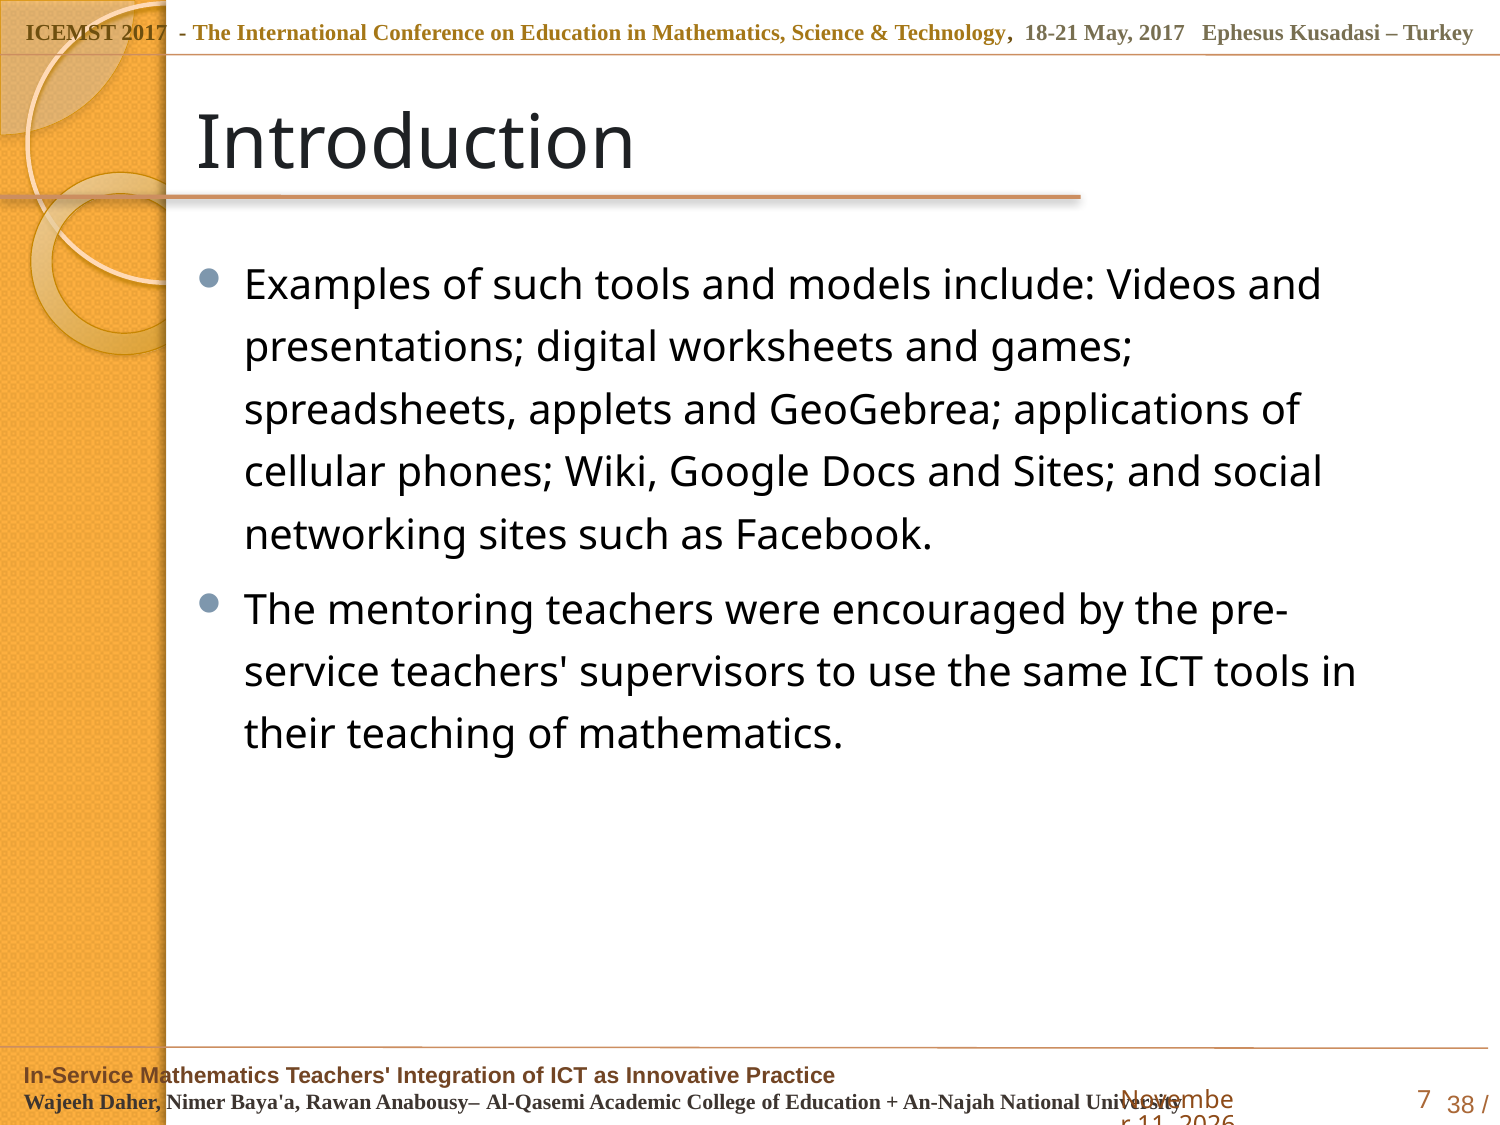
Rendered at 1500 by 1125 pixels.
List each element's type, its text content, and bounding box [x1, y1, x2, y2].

list Examples of such tools and models include: Videos and presentations; digital worksheets and games; spreadsheets, applets and GeoGebrea; applications of cellular phones; Wiki, Google Docs and Sites; and social networking sites such as Facebook. The mentoring teachers were encouraged by the pre-service teachers' supervisors to use the same ICT tools in their teaching of mathematics. [169, 237, 1400, 1026]
title Introduction [181, 45, 1412, 233]
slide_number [1215, 1046, 1365, 1125]
slide_number 7 [1376, 1046, 1473, 1125]
